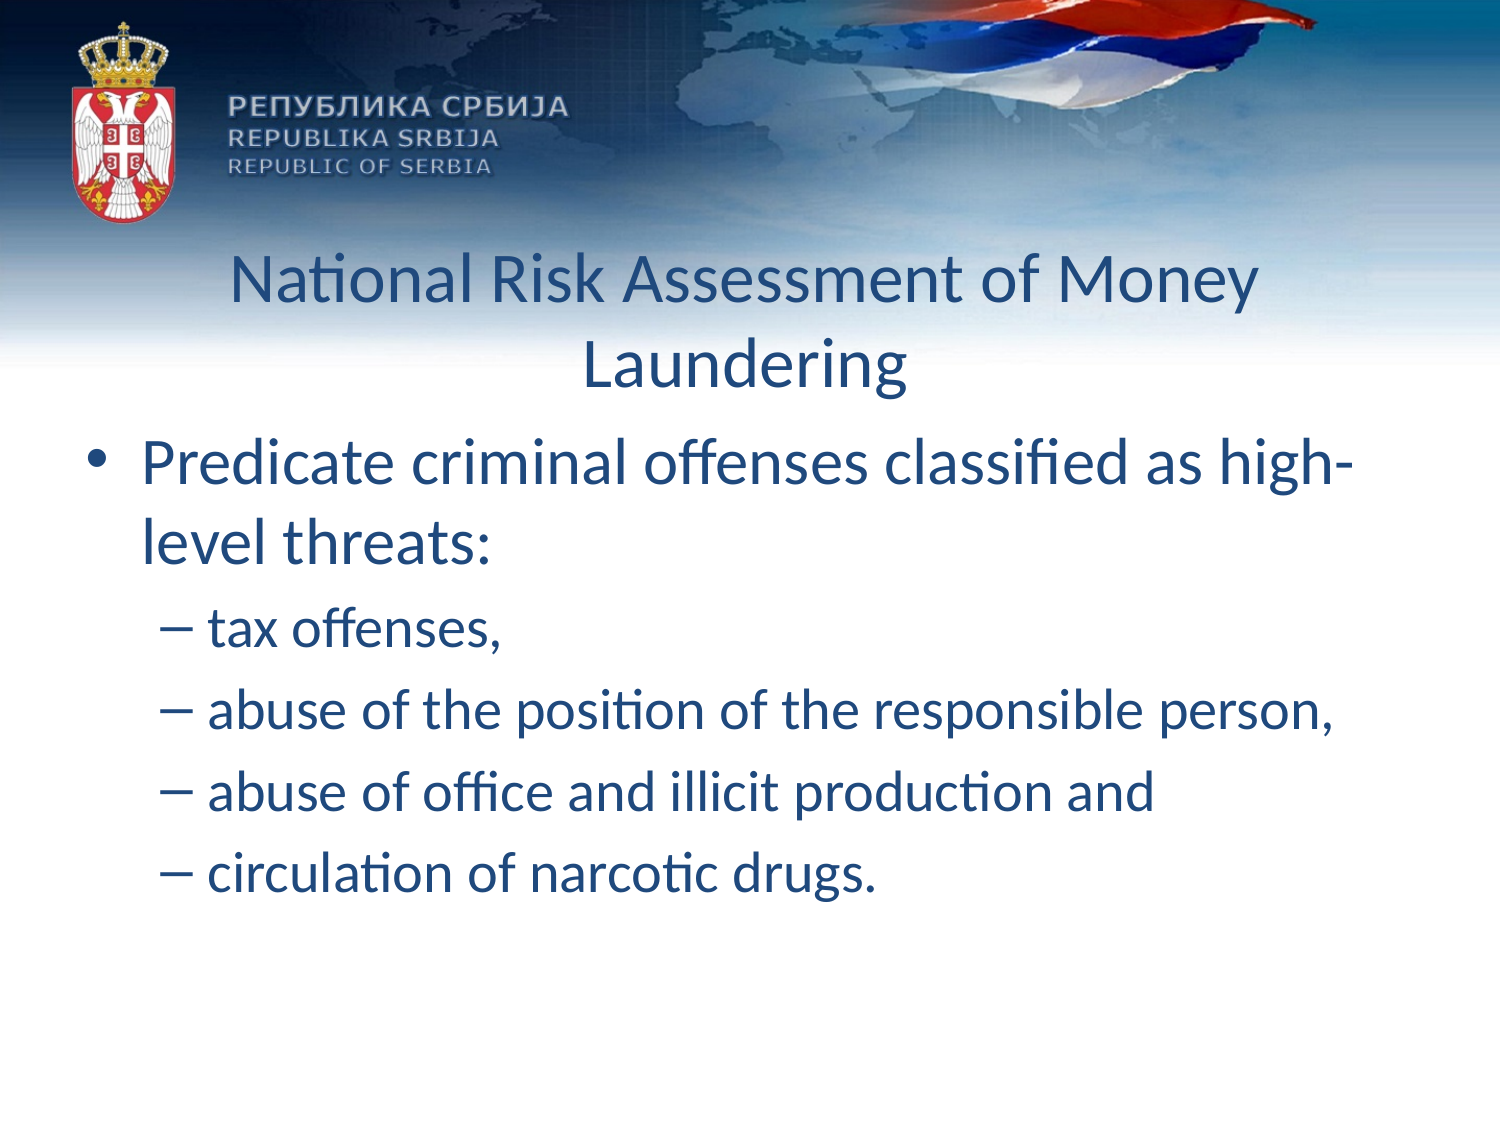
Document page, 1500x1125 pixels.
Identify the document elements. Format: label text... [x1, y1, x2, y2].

title National Risk Assessment of Money Laundering [70, 222, 1421, 411]
list Predicate criminal offenses classified as high-level threats: tax offenses, abuse of the position of the responsible person, abuse of office and illicit production and circulation of narcotic drugs. [70, 411, 1421, 1094]
picture [0, 0, 1500, 1125]
